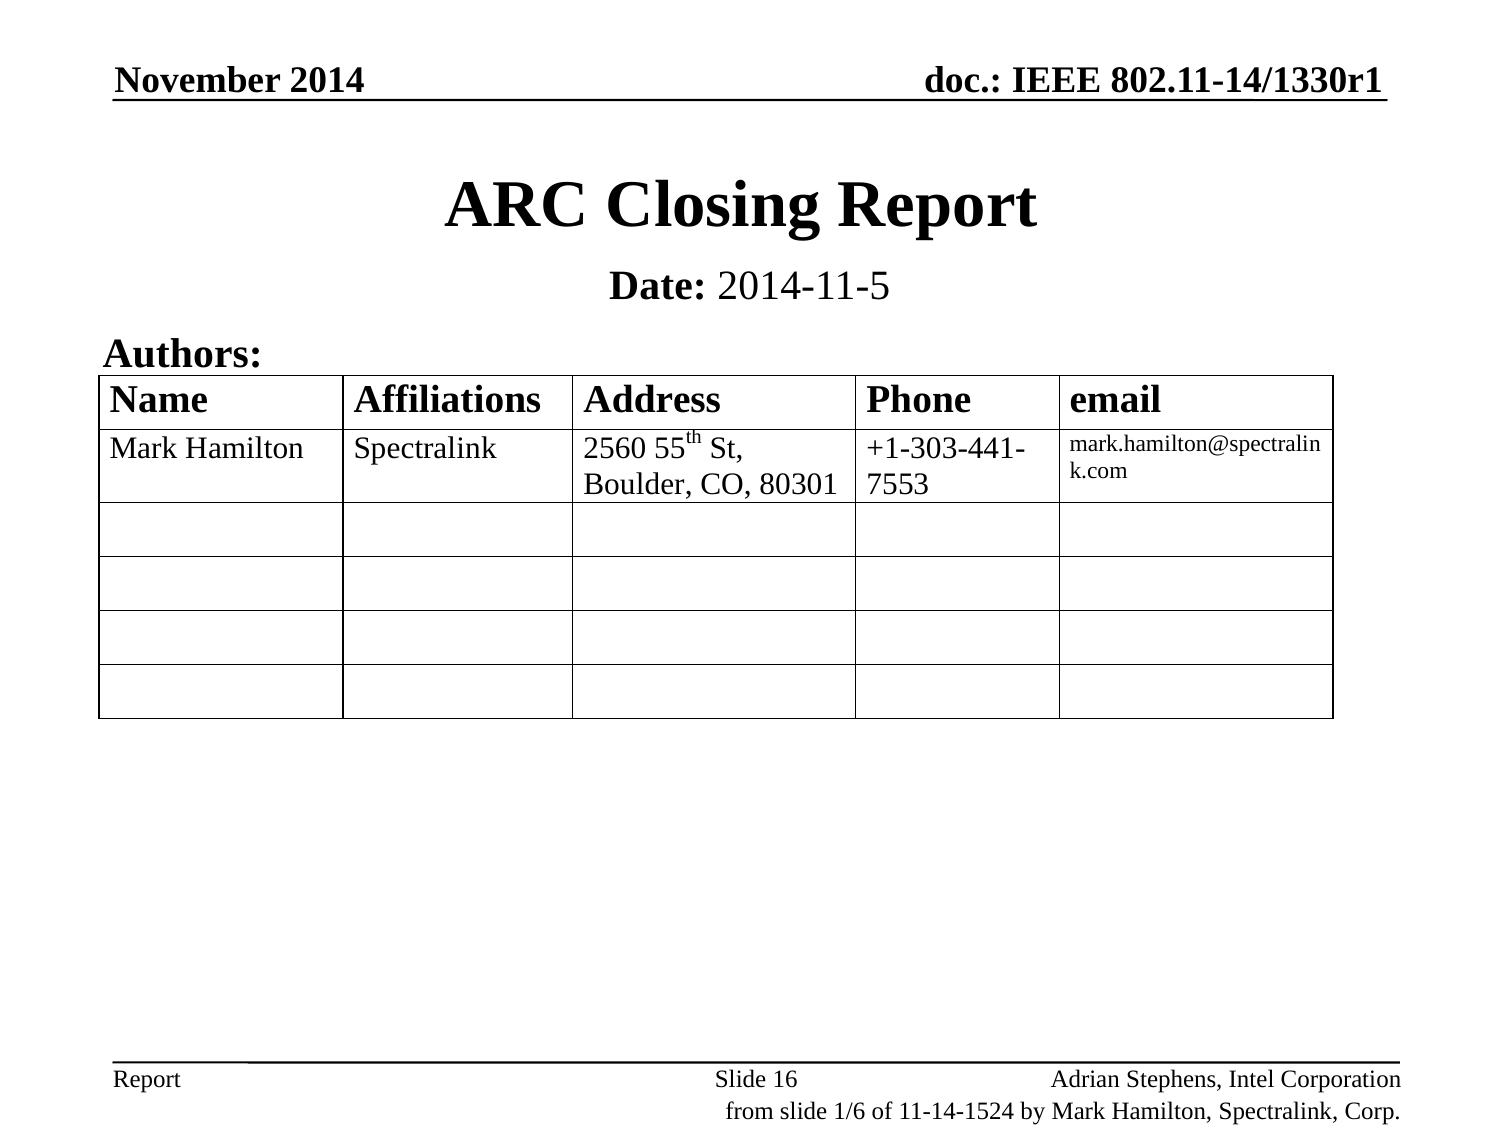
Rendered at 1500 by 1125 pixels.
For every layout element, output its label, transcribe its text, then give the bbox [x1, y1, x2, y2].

text_box from slide 1/6 of 11-14-1524 by Mark Hamilton, Spectralink, Corp. [343, 1087, 1417, 1125]
slide_number Slide 16 [711, 1061, 801, 1087]
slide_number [114, 54, 374, 101]
text_box Authors: [87, 318, 325, 373]
list Date: 2014-11-5 [112, 249, 1388, 313]
title ARC Closing Report [112, 112, 1388, 249]
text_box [84, 374, 1362, 802]
footer Adrian Stephens, Intel Corporation [1047, 1061, 1402, 1087]
